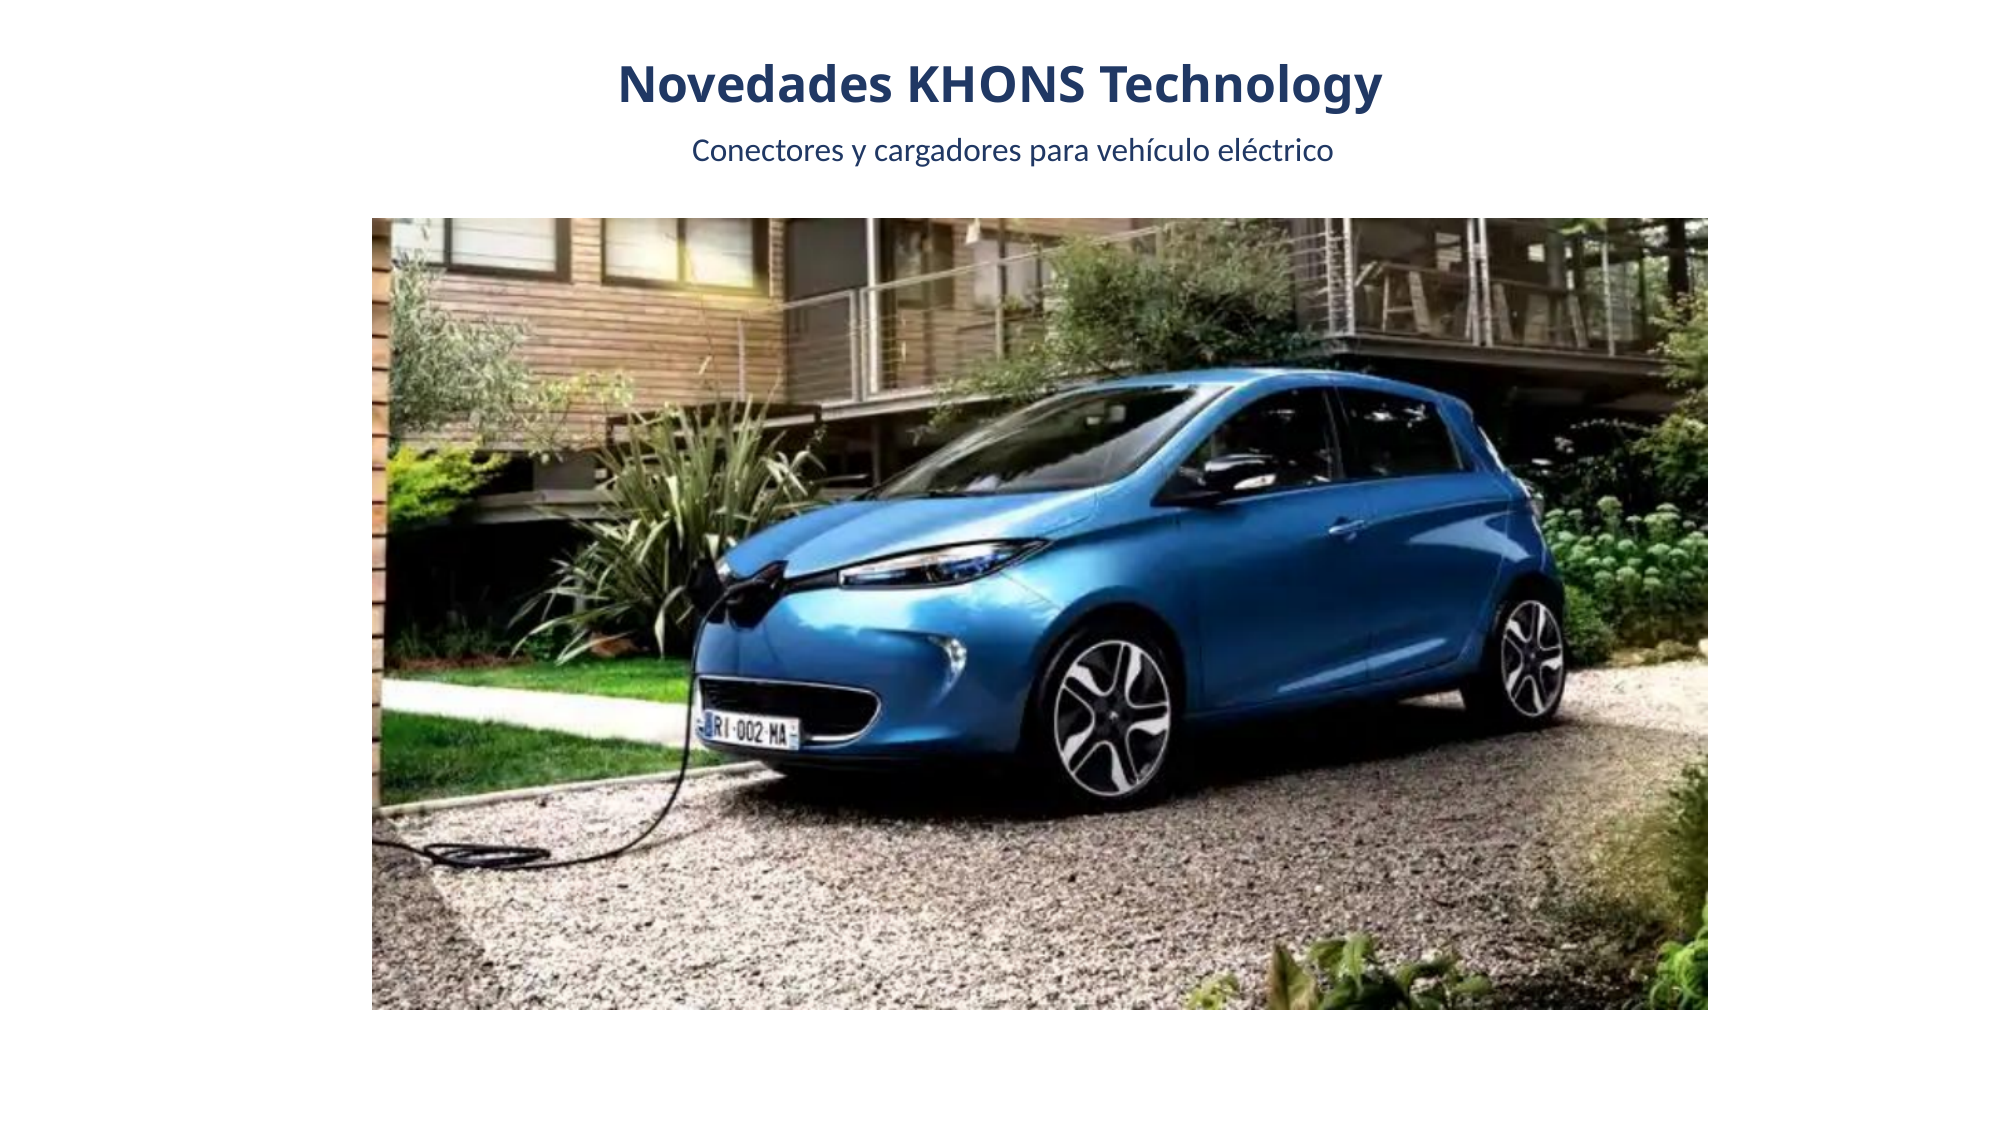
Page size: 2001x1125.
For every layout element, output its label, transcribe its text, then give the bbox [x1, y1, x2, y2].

subtitle Conectores y cargadores para vehículo eléctrico [610, 125, 1417, 160]
title Novedades KHONS Technology [324, 70, 1676, 181]
picture [372, 218, 1708, 1010]
